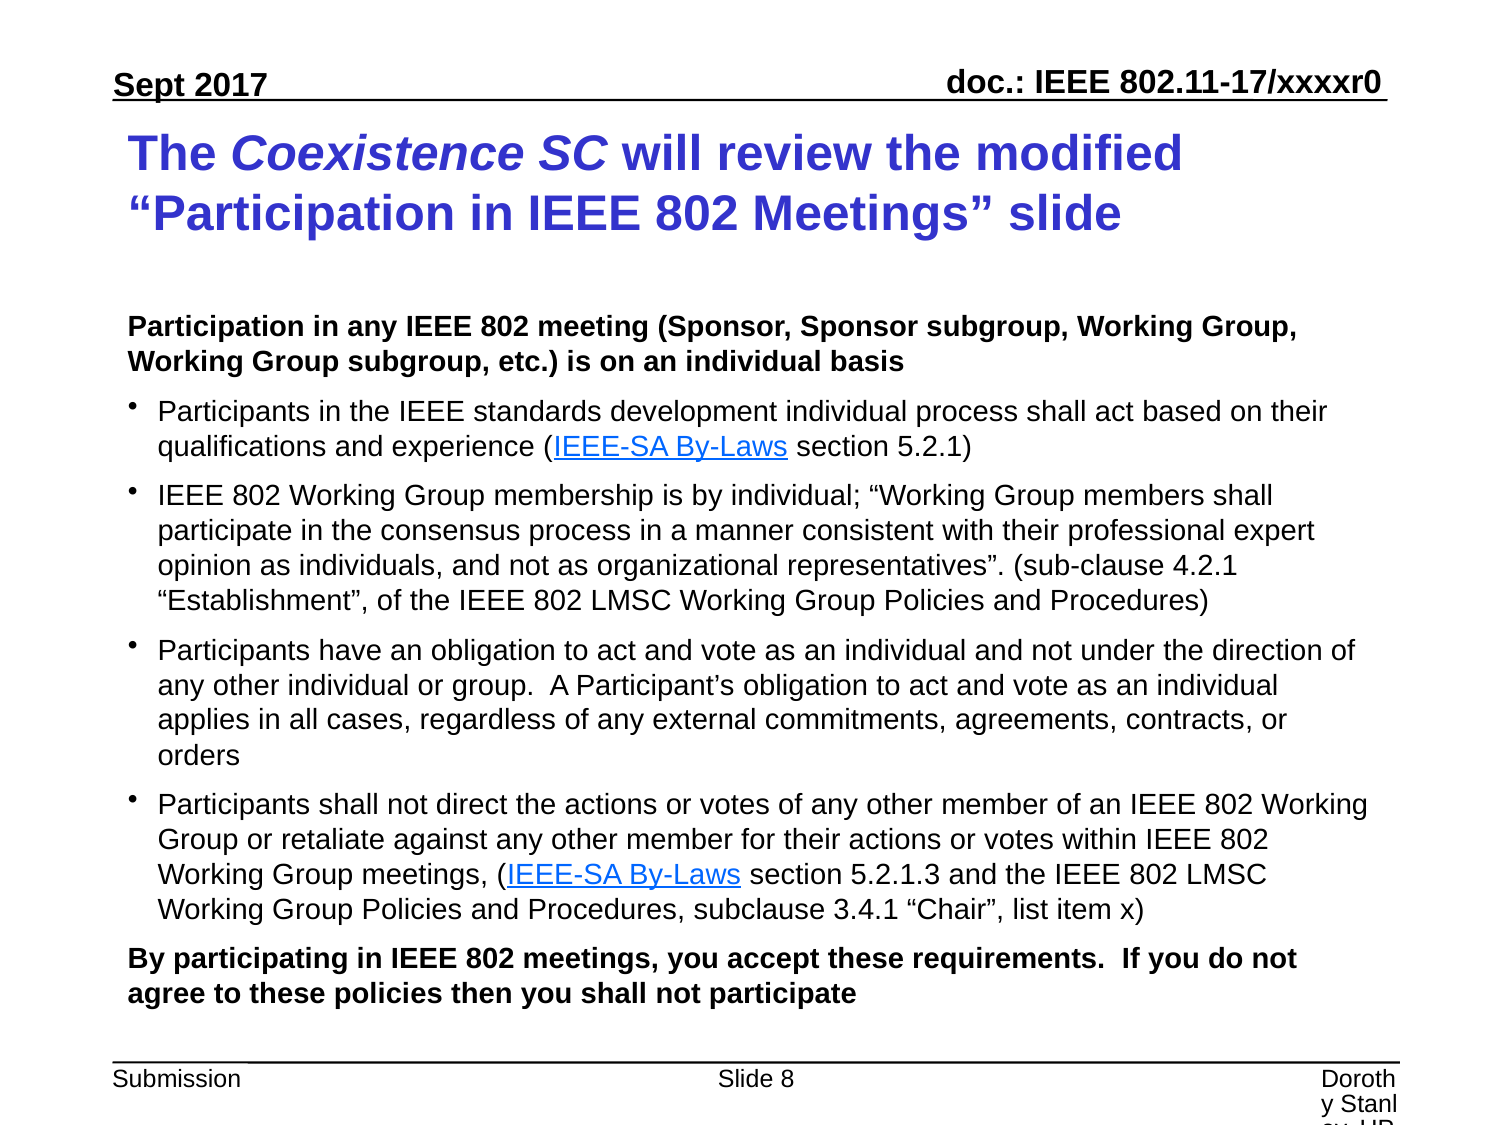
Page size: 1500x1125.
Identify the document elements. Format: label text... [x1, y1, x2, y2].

footer Dorothy Stanley, HP Enterprise [1320, 1061, 1402, 1093]
slide_number Slide 8 [709, 1061, 803, 1093]
list Participation in any IEEE 802 meeting (Sponsor, Sponsor subgroup, Working Group, Working Group subgroup, etc.) is on an individual basis Participants in the IEEE standards development individual process shall act based on their qualifications and experience (IEEE-SA By-Laws section 5.2.1) IEEE 802 Working Group membership is by individual; “Working Group members shall participate in the consensus process in a manner consistent with their professional expert opinion as individuals, and not as organizational representatives”. (sub-clause 4.2.1 “Establishment”, of the IEEE 802 LMSC Working Group Policies and Procedures) Participants have an obligation to act and vote as an individual and not under the direction of any other individual or group. A Participant’s obligation to act and vote as an individual applies in all cases, regardless of any external commitments, agreements, contracts, or orders Participants shall not direct the actions or votes of any other member of an IEEE 802 Working Group or retaliate against any other member for their actions or votes within IEEE 802 Working Group meetings, (IEEE-SA By-Laws section 5.2.1.3 and the IEEE 802 LMSC Working Group Policies and Procedures, subclause 3.4.1 “Chair”, list item x) By participating in IEEE 802 meetings, you accept these requirements. If you do not agree to these policies then you shall not participate [112, 299, 1388, 1038]
title The Coexistence SC will review the modified “Participation in IEEE 802 Meetings” slide [112, 112, 1388, 288]
